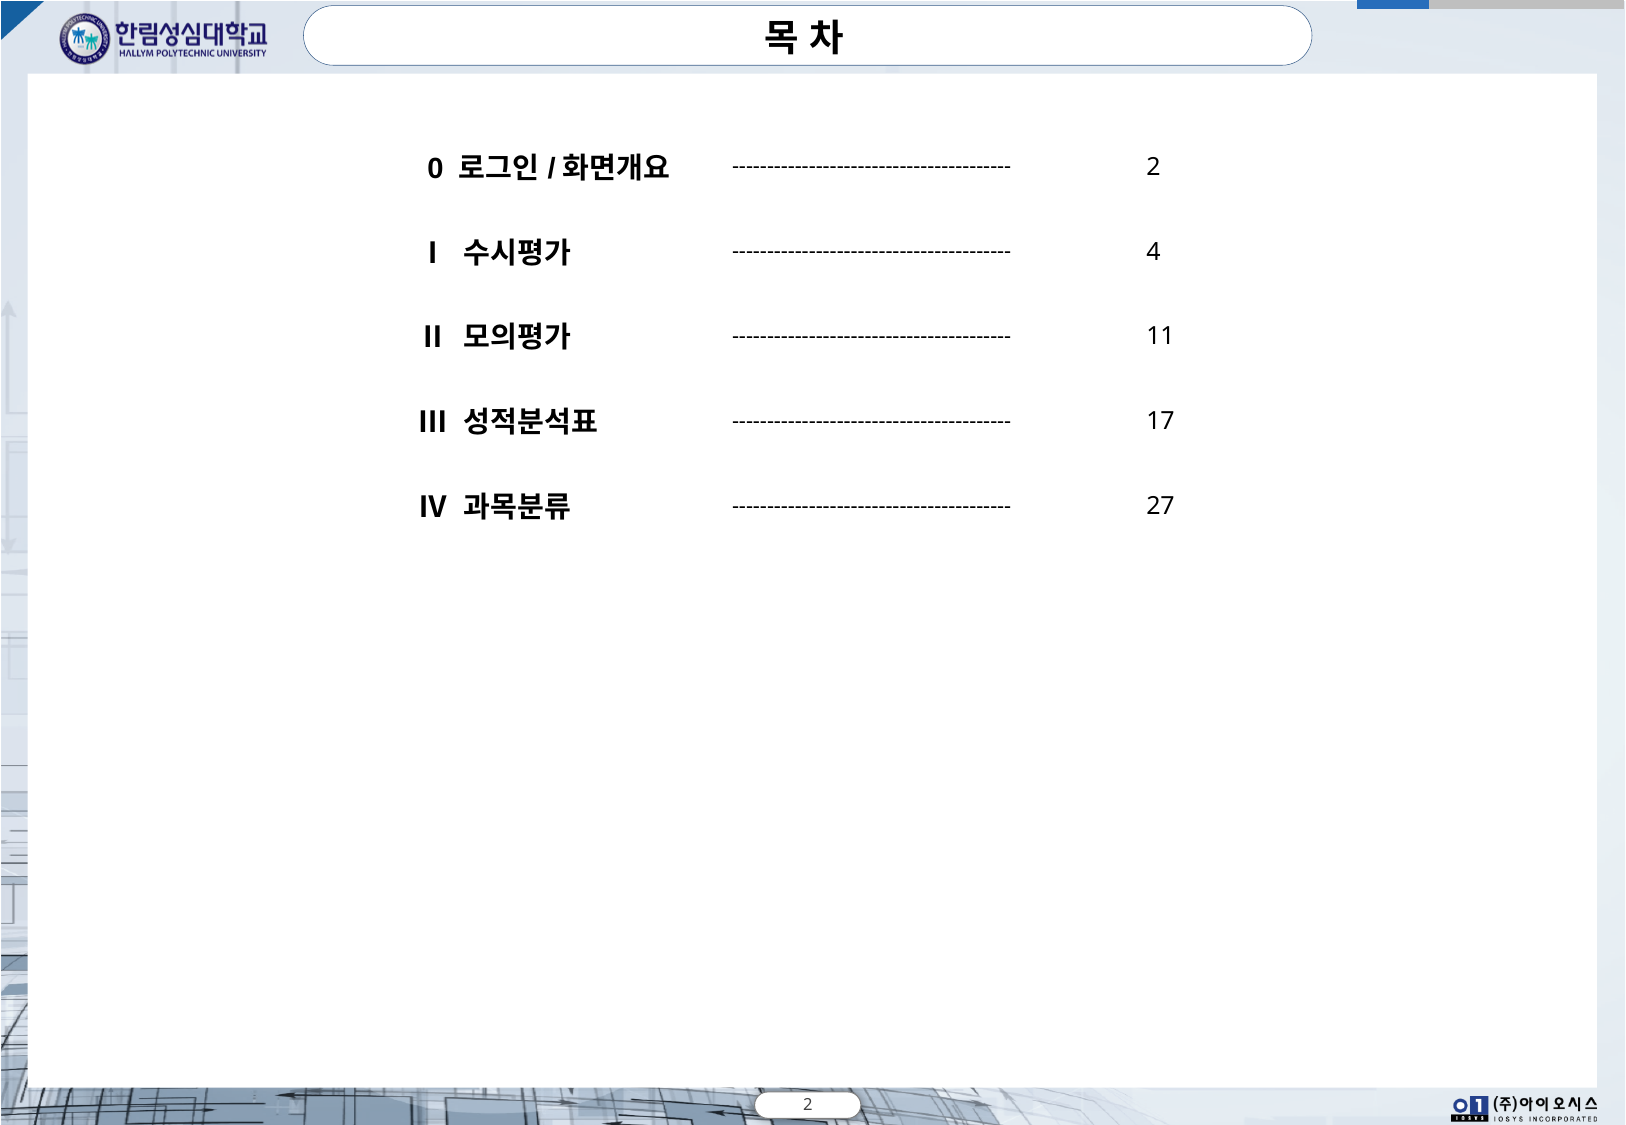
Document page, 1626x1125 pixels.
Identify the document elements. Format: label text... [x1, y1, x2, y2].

table_cell 4 [1131, 208, 1237, 293]
table_cell ---------------------------------------- [717, 378, 1131, 462]
picture [1, 1, 1624, 1125]
table_cell ---------------------------------------- [717, 208, 1131, 293]
table_header 2 [1131, 123, 1237, 208]
table_header ---------------------------------------- [717, 123, 1131, 208]
table_cell Ⅰ 수시평가 [404, 208, 717, 293]
table_cell Ⅳ 과목분류 [404, 462, 717, 547]
table_cell 27 [1131, 462, 1237, 547]
table_cell Ⅱ 모의평가 [404, 293, 717, 378]
table_cell 17 [1131, 378, 1237, 462]
table_cell Ⅲ 성적분석표 [404, 378, 717, 462]
table_cell ---------------------------------------- [717, 293, 1131, 378]
table_cell 11 [1131, 293, 1237, 378]
table_header 0 로그인/화면개요 [404, 123, 717, 208]
table_cell ---------------------------------------- [717, 462, 1131, 547]
text_box 목 차 [333, 6, 1276, 67]
